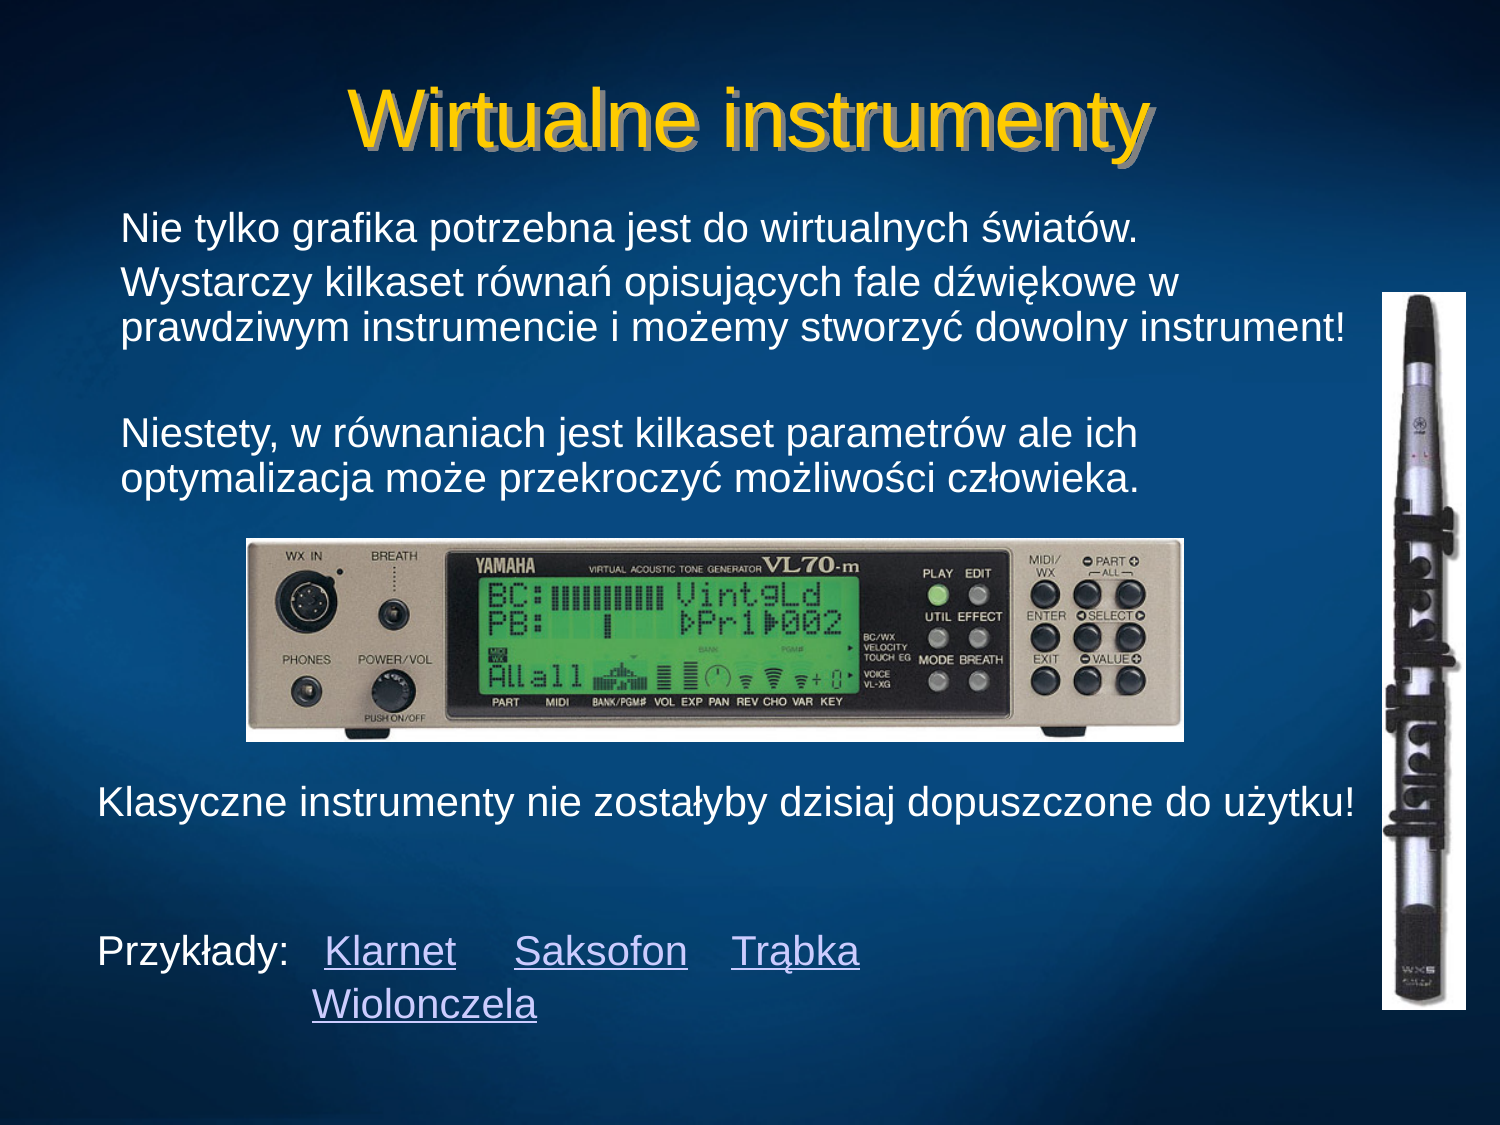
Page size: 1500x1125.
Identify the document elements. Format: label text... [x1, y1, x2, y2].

list Nie tylko grafika potrzebna jest do wirtualnych światów. Wystarczy kilkaset równań opisujących fale dźwiękowe w prawdziwym instrumencie i możemy stworzyć dowolny instrument! Niestety, w równaniach jest kilkaset parametrów ale ich optymalizacja może przekroczyć możliwości człowieka. [105, 199, 1406, 516]
text_box Klasyczne instrumenty nie zostałyby dzisiaj dopuszczone do użytku! Przykłady: Klarnet Saksofon Trąbka Wiolonczela [82, 773, 1382, 1055]
picture [0, 0, 1500, 1125]
title Wirtualne instrumenty [111, 42, 1388, 185]
